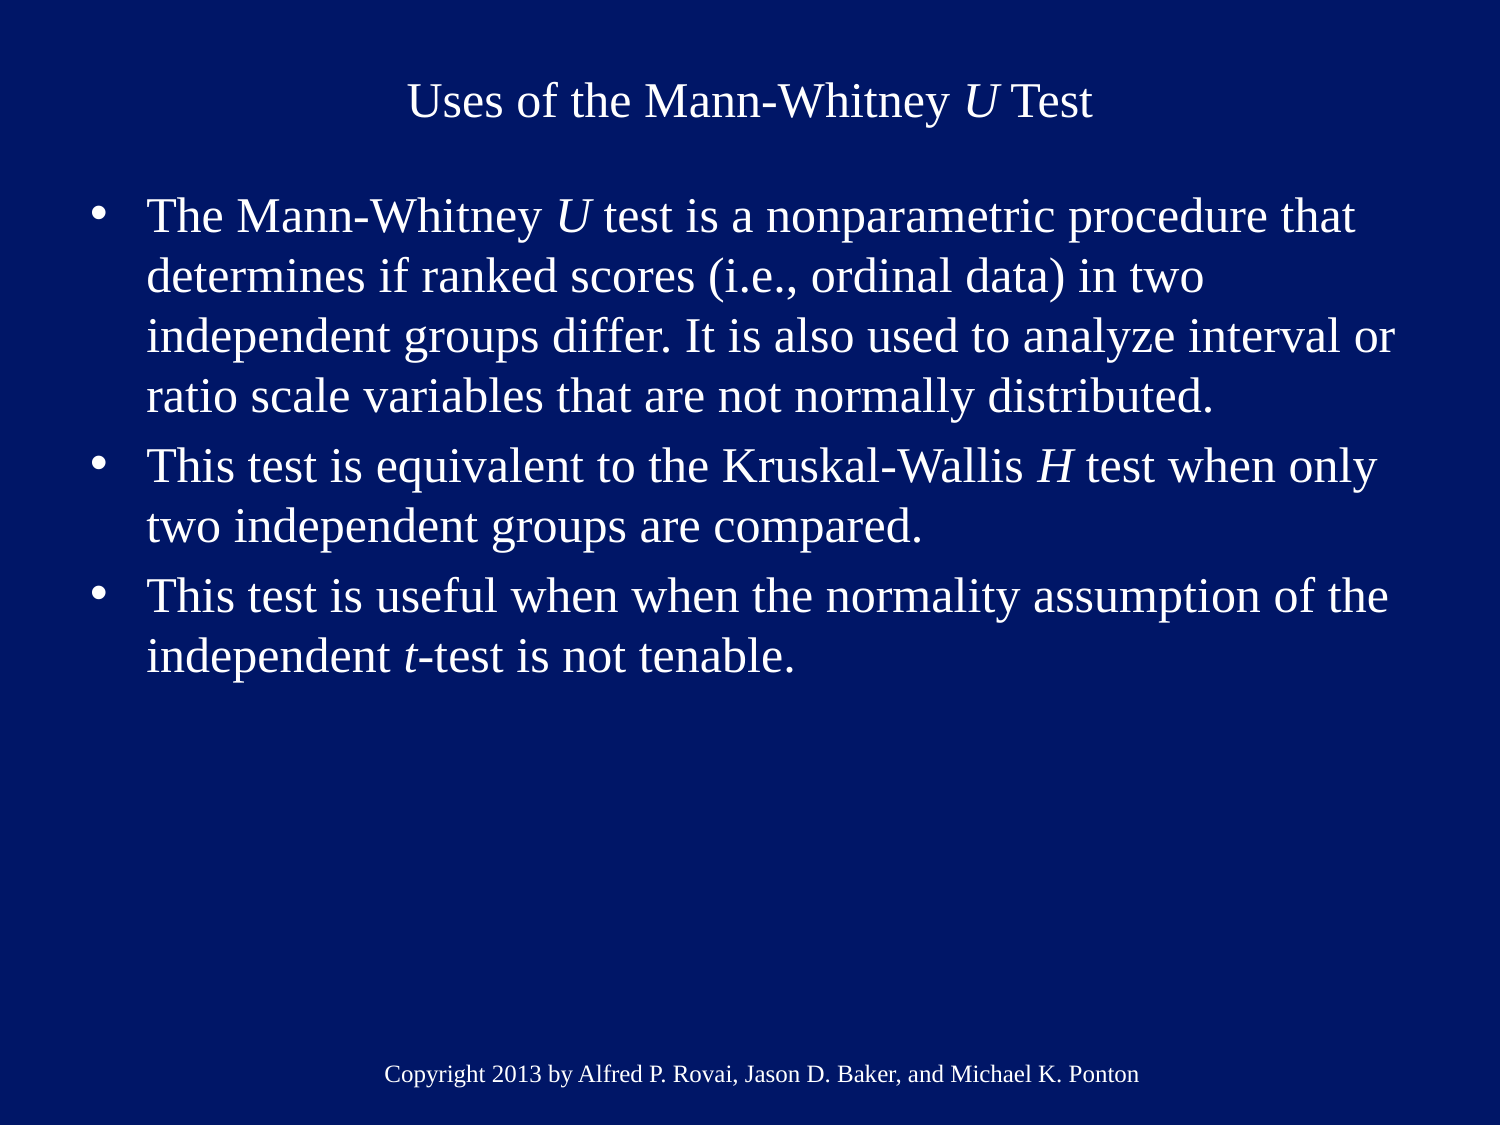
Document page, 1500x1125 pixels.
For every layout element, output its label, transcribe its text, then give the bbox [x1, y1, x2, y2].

footer Copyright 2013 by Alfred P. Rovai, Jason D. Baker, and Michael K. Ponton [262, 1042, 1263, 1103]
title Uses of the Mann-Whitney U Test [75, 3, 1425, 174]
list The Mann-Whitney U test is a nonparametric procedure that determines if ranked scores (i.e., ordinal data) in two independent groups differ. It is also used to analyze interval or ratio scale variables that are not normally distributed. This test is equivalent to the Kruskal-Wallis H test when only two independent groups are compared. This test is useful when when the normality assumption of the independent t-test is not tenable. [75, 174, 1425, 1000]
